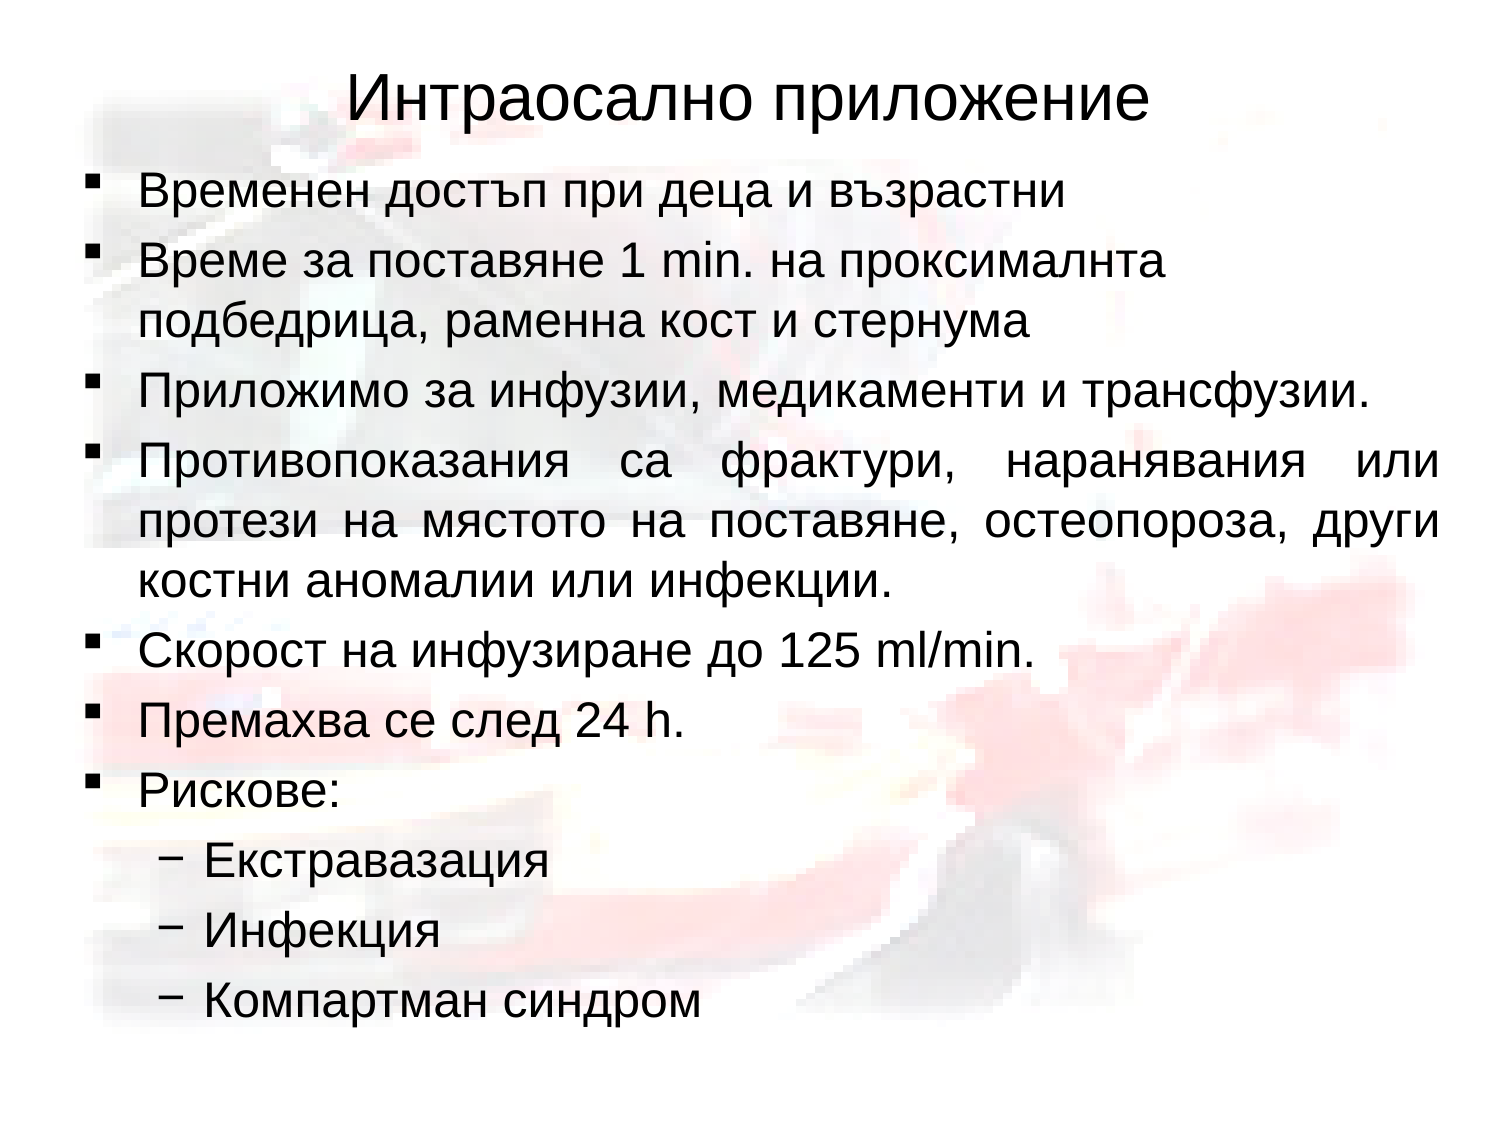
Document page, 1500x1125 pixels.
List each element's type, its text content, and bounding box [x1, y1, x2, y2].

title Интраосално приложение [32, 0, 1465, 188]
list Временен достъп при деца и възрастни Време за поставяне 1 min. на проксималнта подбедрица, раменна кост и стернума Приложимо за инфузии, медикаменти и трансфузии. Противопоказания са фрактури, наранявания или протези на мястото на поставяне, остеопороза, други костни аномалии или инфекции. Скорост на инфузиране до 125 ml/min. Премахва се след 24 h. Рискове: Екстравазация Инфекция Компартман синдром [66, 150, 1456, 1000]
